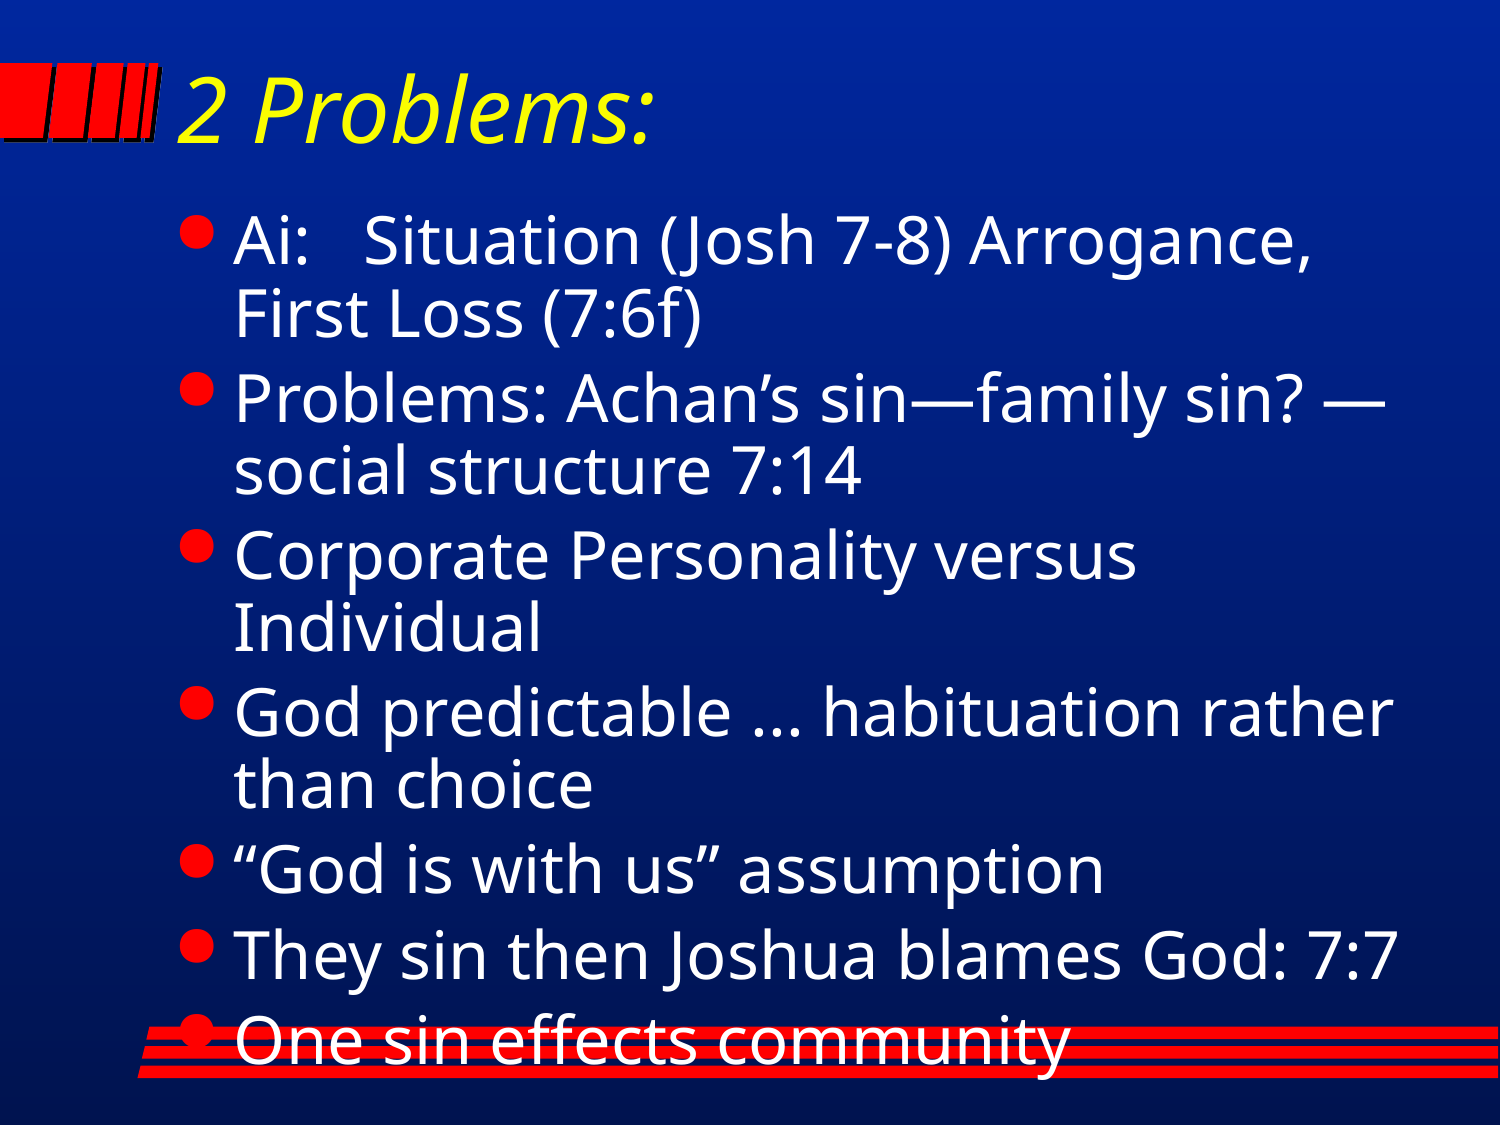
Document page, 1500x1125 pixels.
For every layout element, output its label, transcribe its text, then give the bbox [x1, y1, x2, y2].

list Ai: Situation (Josh 7-8) Arrogance, First Loss (7:6f) Problems: Achan’s sin—family sin? —social structure 7:14 Corporate Personality versus Individual God predictable ... habituation rather than choice “God is with us” assumption They sin then Joshua blames God: 7:7 One sin effects community [162, 200, 1450, 938]
title 2 Problems: [162, 44, 1438, 200]
